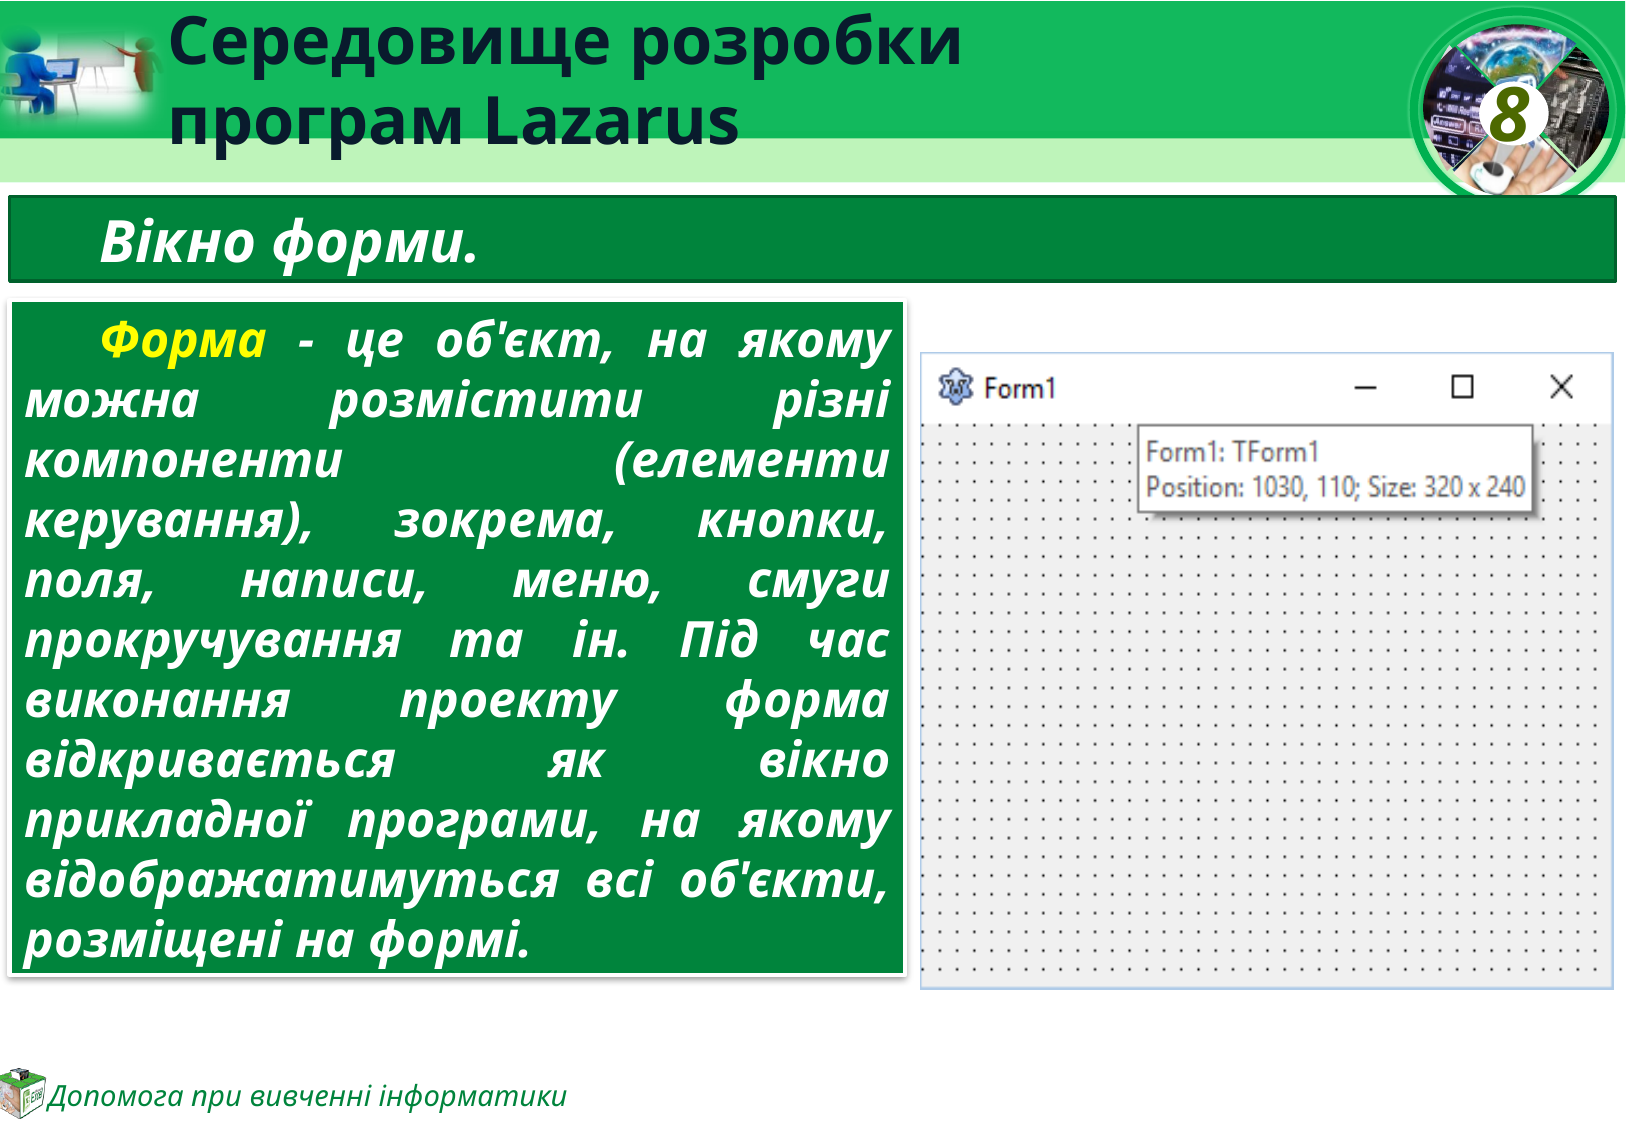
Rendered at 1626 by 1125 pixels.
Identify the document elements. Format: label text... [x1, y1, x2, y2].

text_box Форма - це об'єкт, на якому можна розмістити різні компоненти (елементи керування), зокрема, кнопки, поля, написи, меню, смуги прокручування та ін. Під час виконання проекту форма відкривається як вікно прикладної програми, на якому відображатимуться всі об'єкти, розміщені на формі. [7, 298, 907, 977]
title Середовище розробки програм Lazarus [152, 34, 1360, 122]
text_box Вікно форми. [8, 195, 1617, 283]
picture [919, 352, 1615, 991]
picture [1423, 24, 1610, 195]
picture [0, 1067, 48, 1121]
picture [0, 16, 173, 142]
